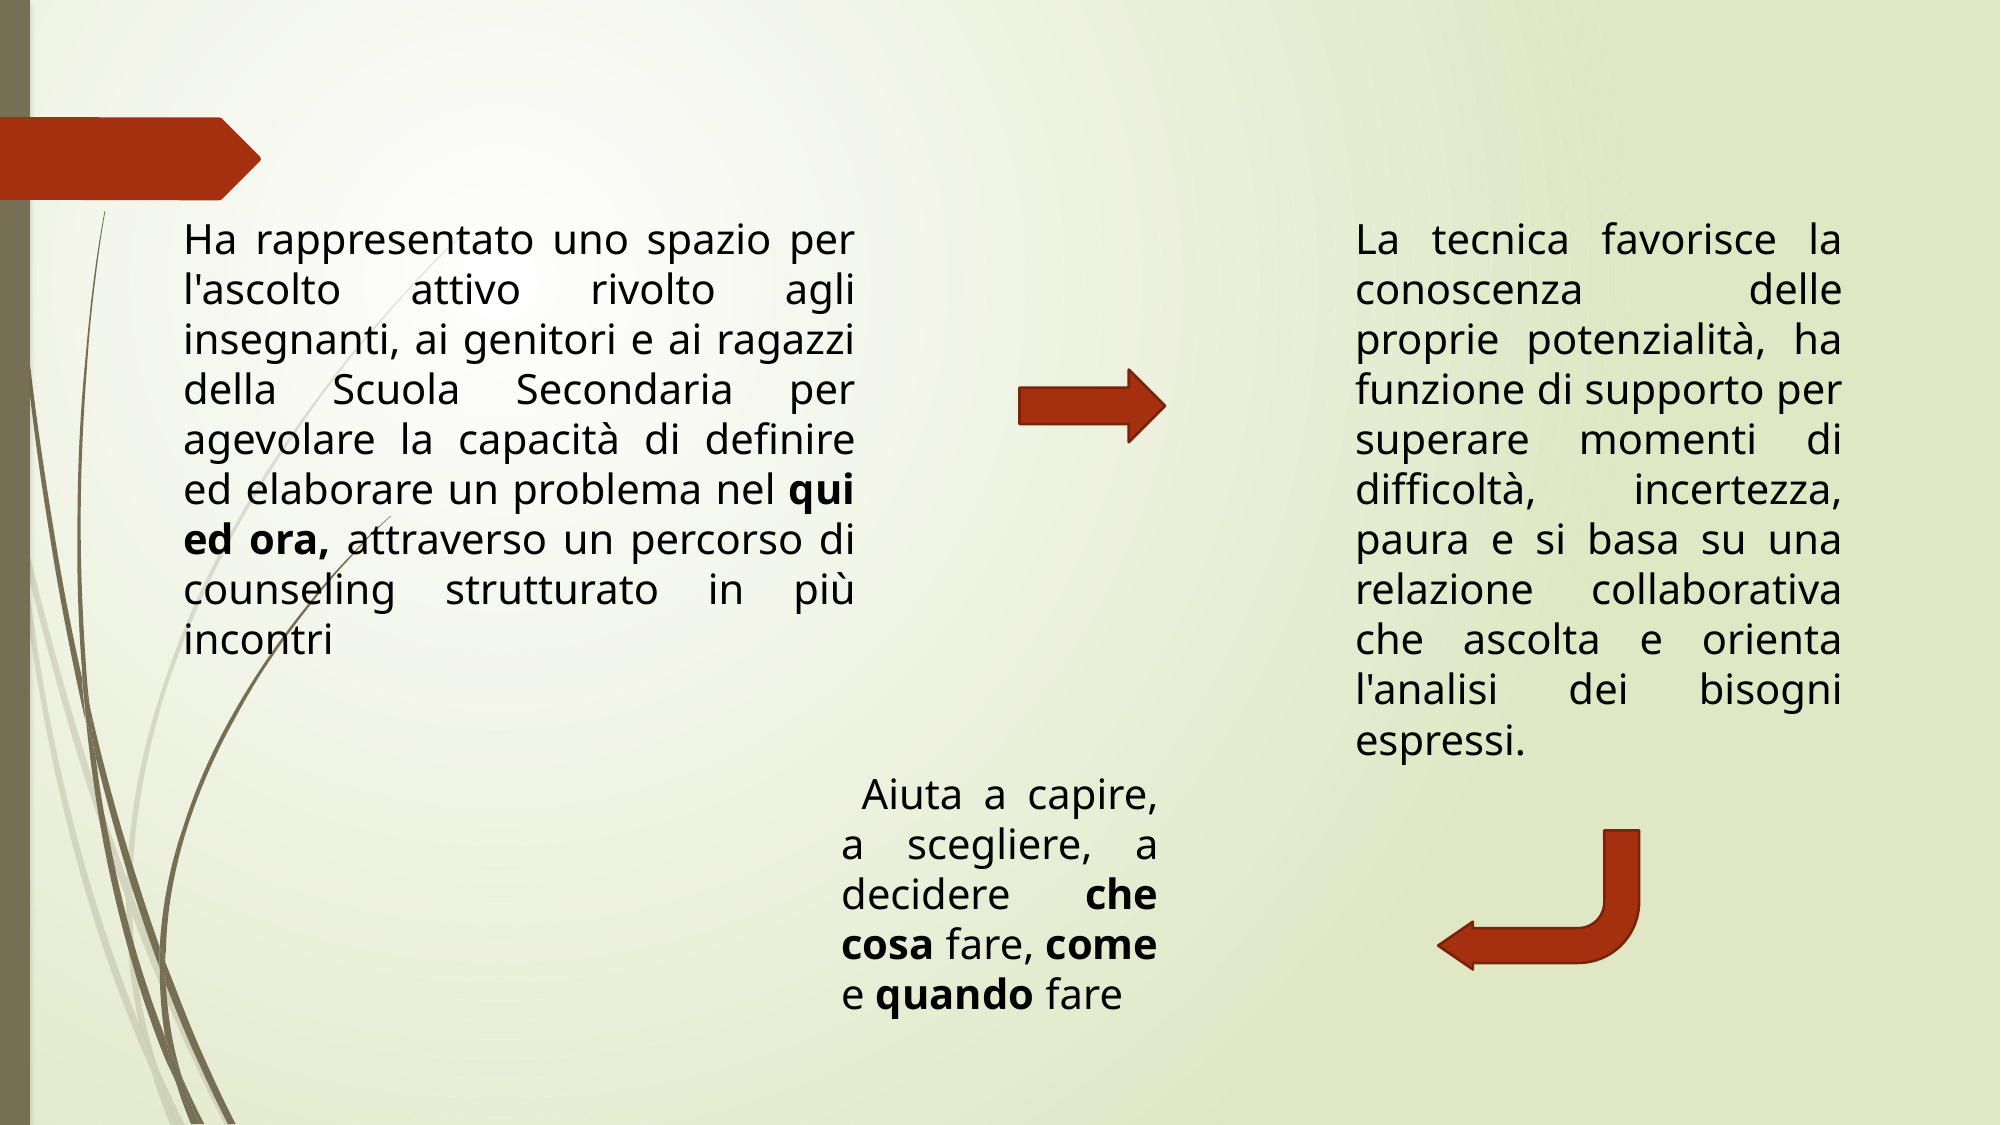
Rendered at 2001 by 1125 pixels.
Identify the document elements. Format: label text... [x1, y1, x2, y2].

text_box [1018, 368, 1167, 444]
text_box Aiuta a capire, a scegliere, a decidere che cosa fare, come e quando fare [826, 760, 1174, 1026]
text_box La tecnica favorisce la conoscenza delle proprie potenzialità, ha funzione di supporto per superare momenti di difficoltà, incertezza, paura e si basa su una relazione collaborativa che ascolta e orienta l'analisi dei bisogni espressi. [1340, 205, 1858, 771]
text_box Ha rappresentato uno spazio per l'ascolto attivo rivolto agli insegnanti, ai genitori e ai ragazzi della Scuola Secondaria per agevolare la capacità di definire ed elaborare un problema nel qui ed ora, attraverso un percorso di counseling strutturato in più incontri [168, 205, 871, 671]
text_box [1436, 829, 1641, 971]
